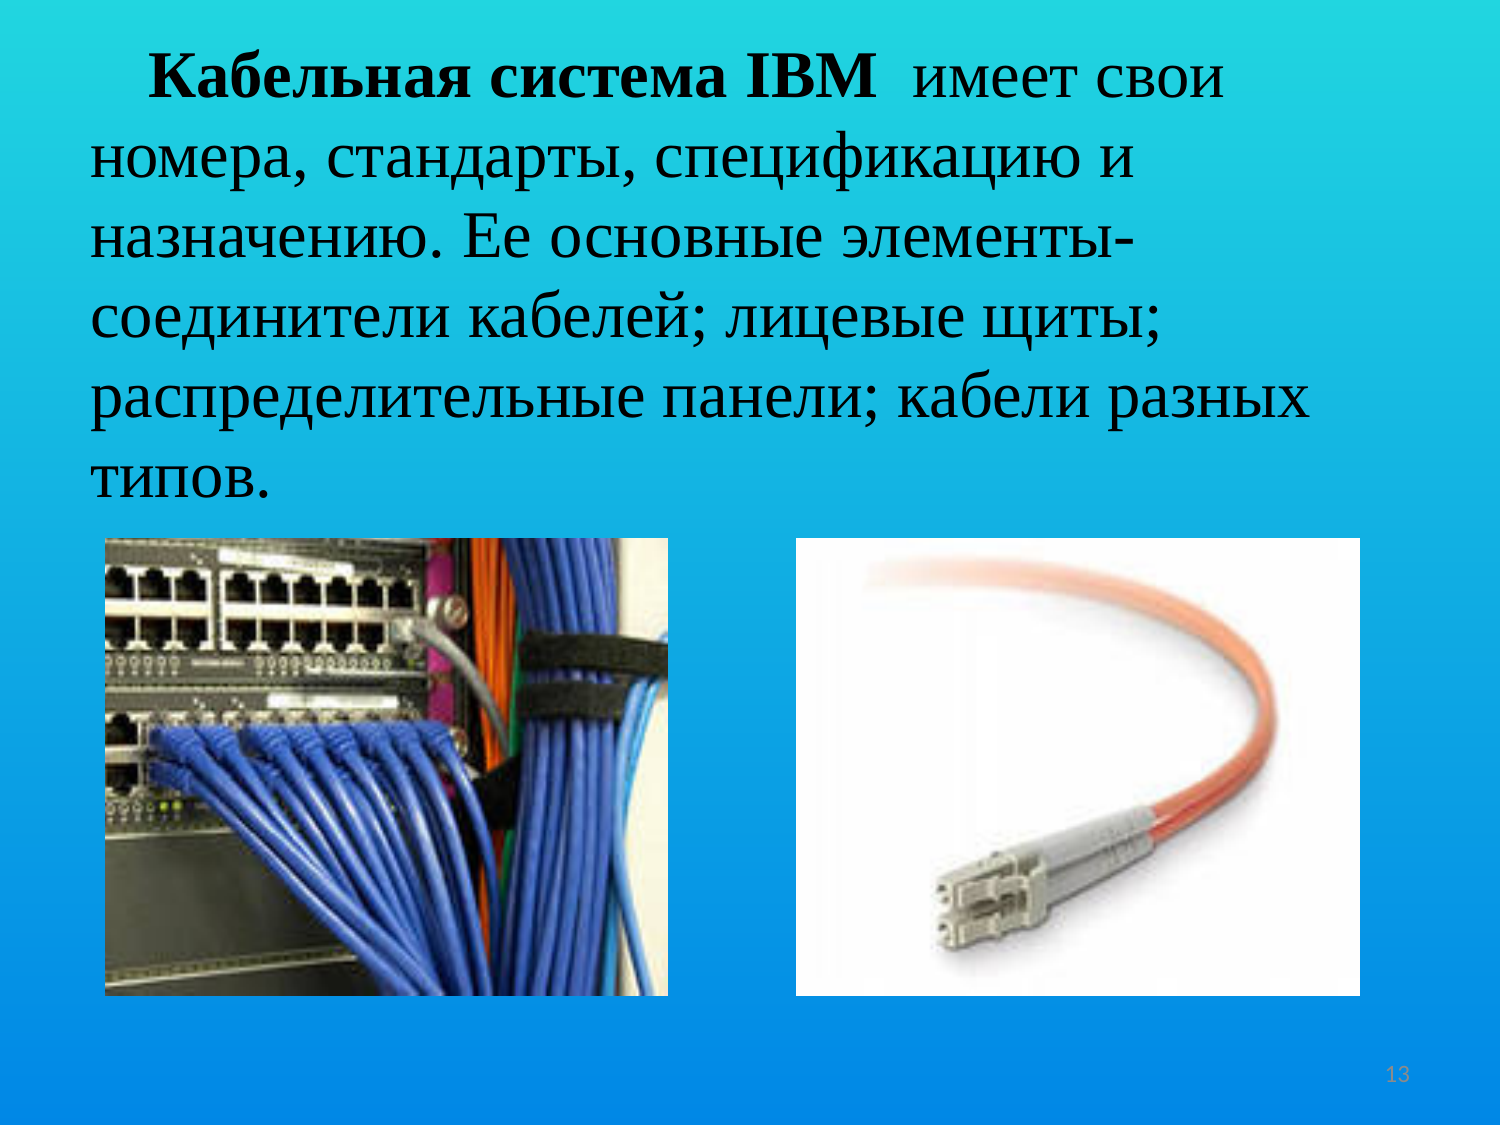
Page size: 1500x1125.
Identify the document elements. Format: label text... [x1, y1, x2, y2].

picture [0, 492, 106, 496]
picture [166, 492, 194, 496]
picture [796, 539, 1360, 997]
picture [131, 492, 158, 496]
slide_number 13 [1074, 1042, 1425, 1103]
picture [100, 891, 104, 902]
list Кабельная система IBM имеет свои номера, стандарты, спецификацию и назначению. Ее основные элементы- соединители кабелей; лицевые щиты; распределительные панели; кабели разных типов. [75, 23, 1425, 364]
picture [105, 539, 669, 997]
